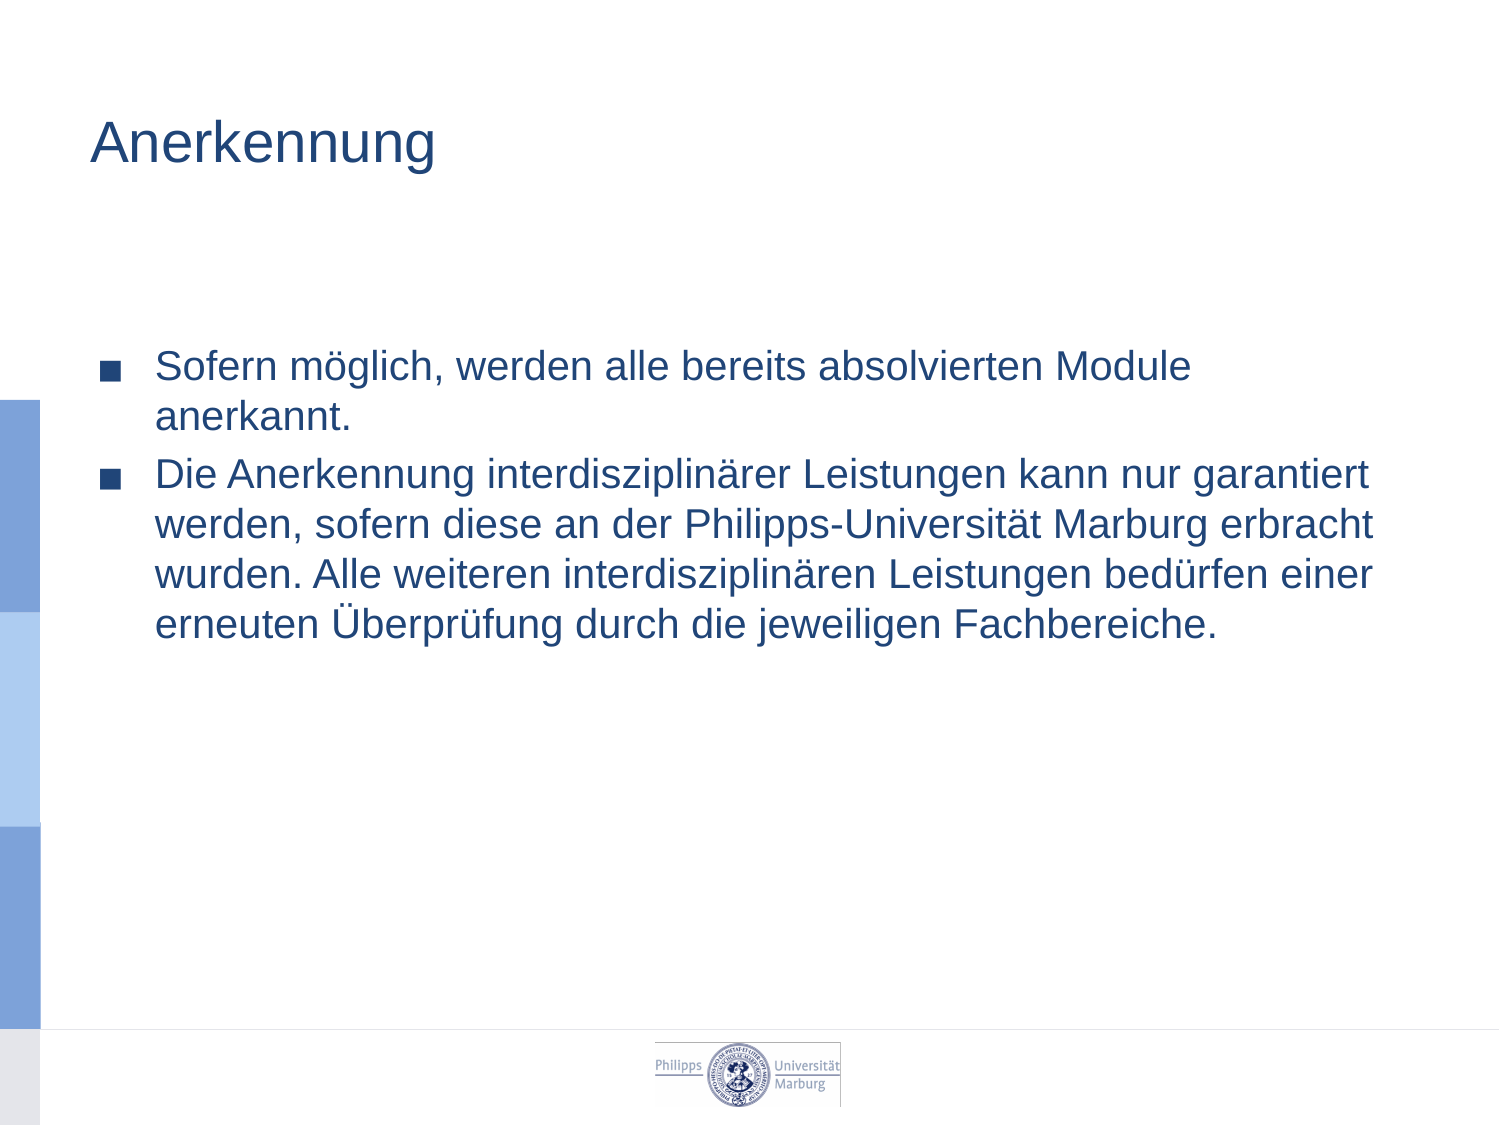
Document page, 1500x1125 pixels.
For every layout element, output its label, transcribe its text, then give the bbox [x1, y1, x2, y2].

picture [655, 1042, 841, 1107]
title Anerkennung [75, 45, 1425, 233]
list Sofern möglich, werden alle bereits absolvierten Module anerkannt. Die Anerkennung interdisziplinärer Leistungen kann nur garantiert werden, sofern diese an der Philipps-Universität Marburg erbracht wurden. Alle weiteren interdisziplinären Leistungen bedürfen einer erneuten Überprüfung durch die jeweiligen Fachbereiche. [64, 323, 1415, 988]
